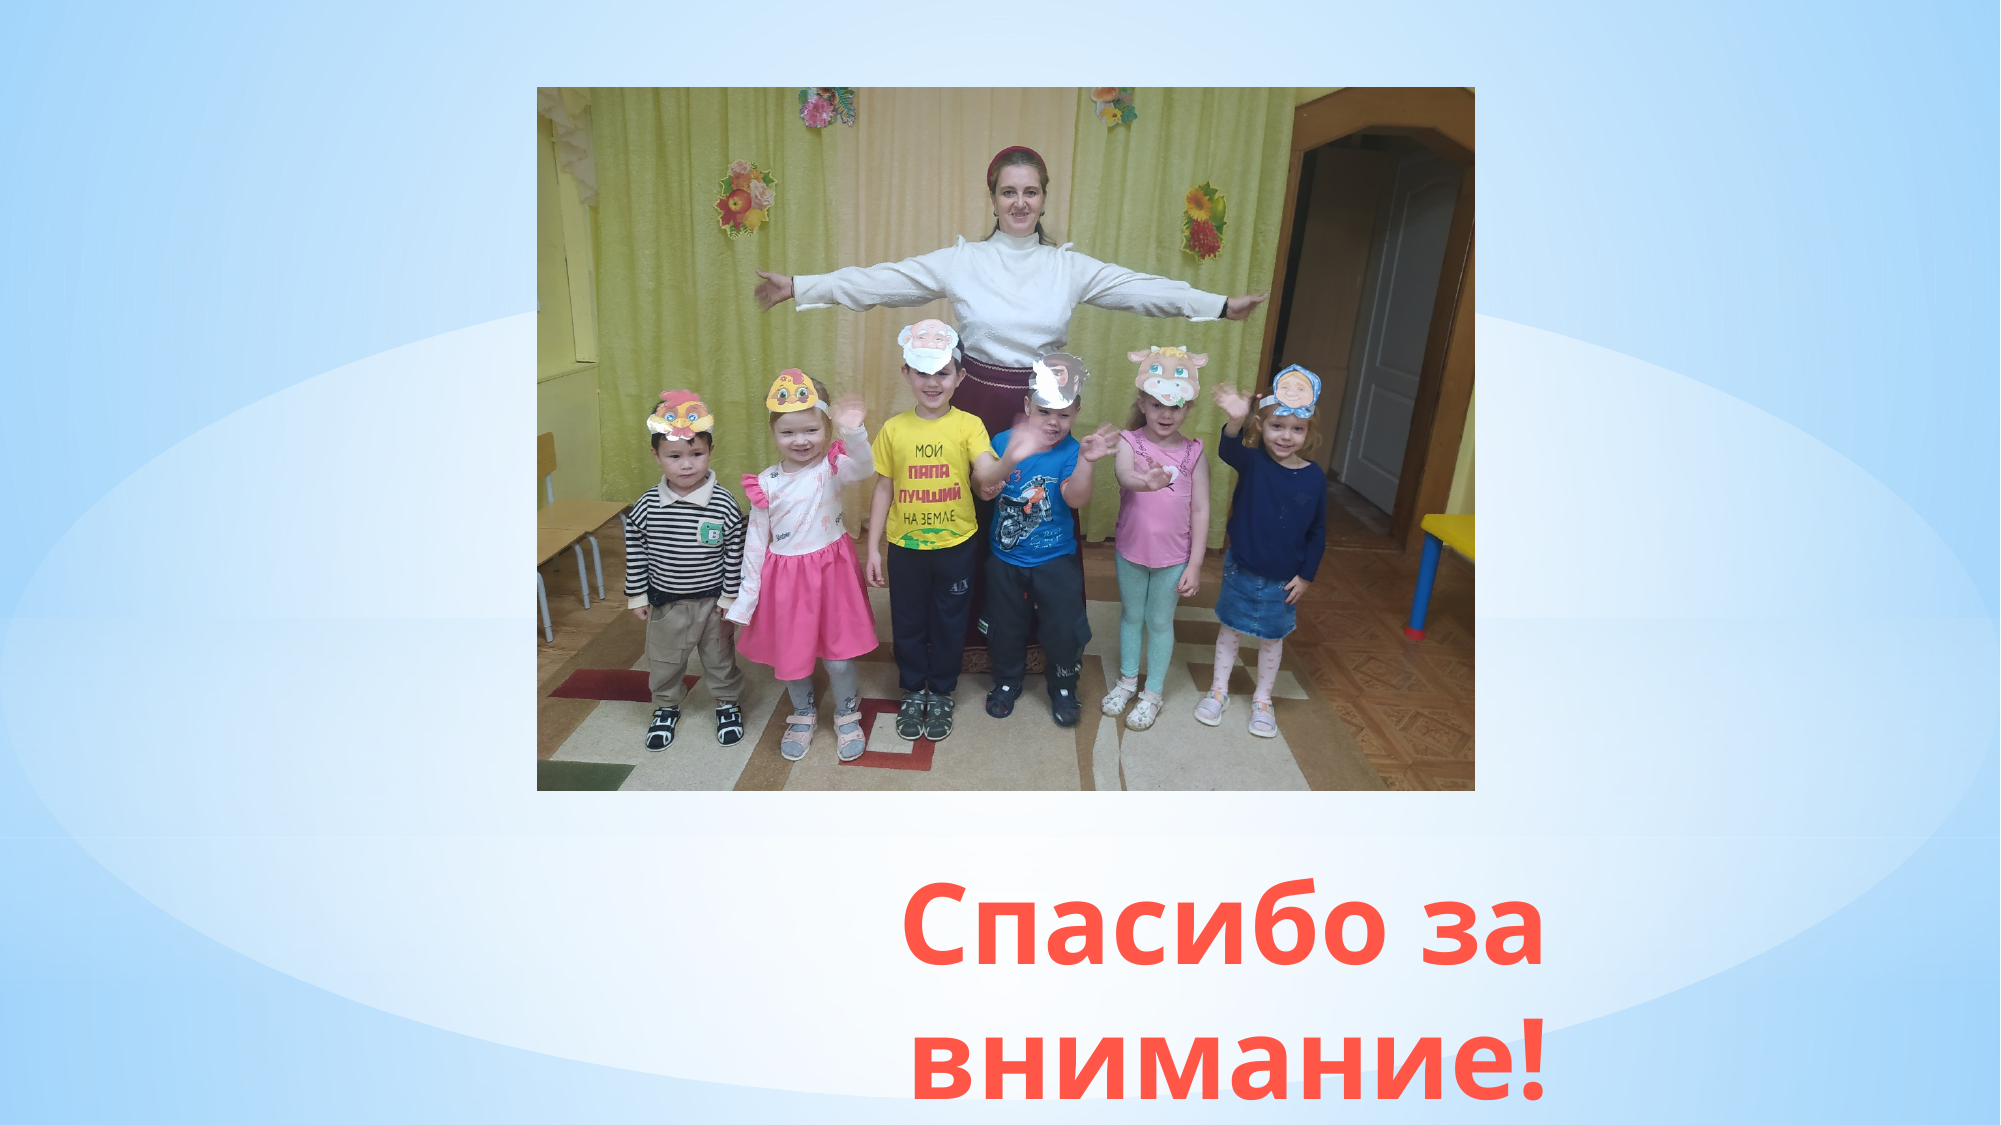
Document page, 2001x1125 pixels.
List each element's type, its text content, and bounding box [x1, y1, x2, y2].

title Спасибо за внимание! [287, 849, 1550, 1123]
picture [537, 87, 1476, 791]
